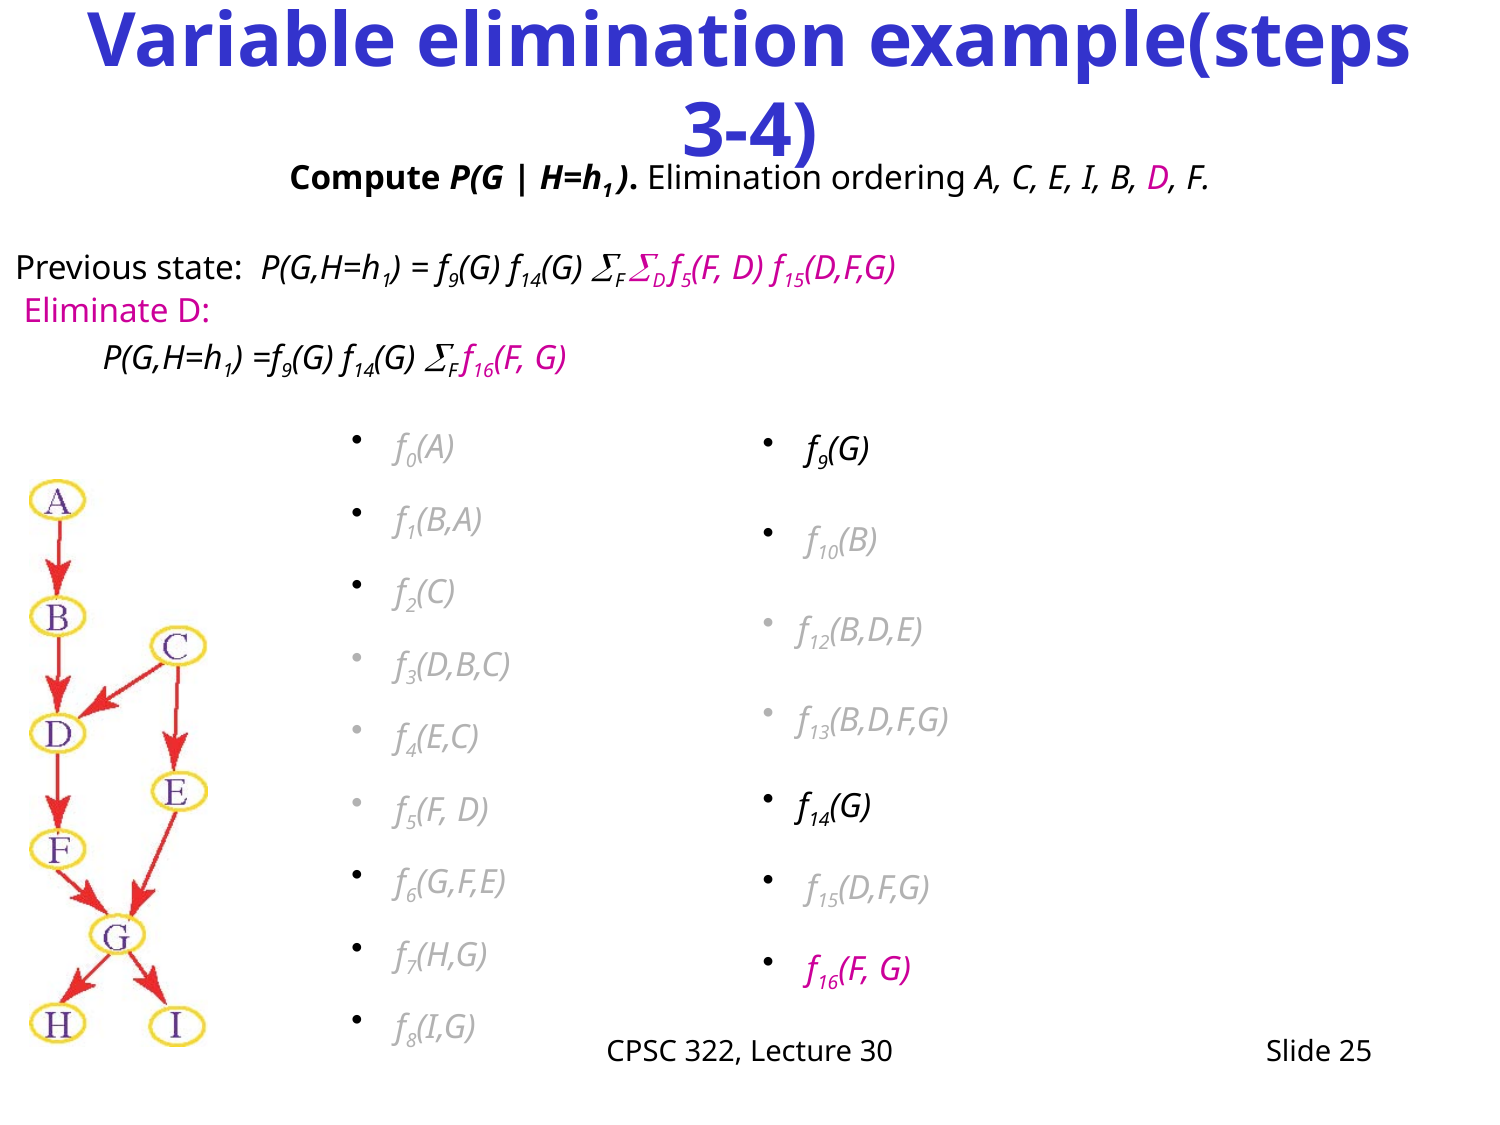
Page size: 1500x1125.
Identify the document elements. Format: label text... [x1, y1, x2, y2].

footer CPSC 322, Lecture 30 [512, 1024, 708, 1101]
list Compute P(G | H=h1 ). Elimination ordering A, C, E, I, B, D, F. Previous state: P(G,H=h1) = f9(G) f14(G) F D f5(F, D) f15(D,F,G) Eliminate D: P(G,H=h1) =f9(G) f14(G) F f16(F, G) [0, 148, 1500, 469]
title Variable elimination example(steps 3-4) [49, 24, 1451, 138]
text_box f9(G) f10(B) f12(B,D,E) f13(B,D,F,G) f14(G) f15(D,F,G) f16(F, G) [708, 420, 1500, 1125]
text_box f0(A) f1(B,A) f2(C) f3(D,B,C) f4(E,C) f5(F, D) f6(G,F,E) f7(H,G) f8(I,G) [336, 420, 632, 1054]
picture [29, 479, 208, 1047]
